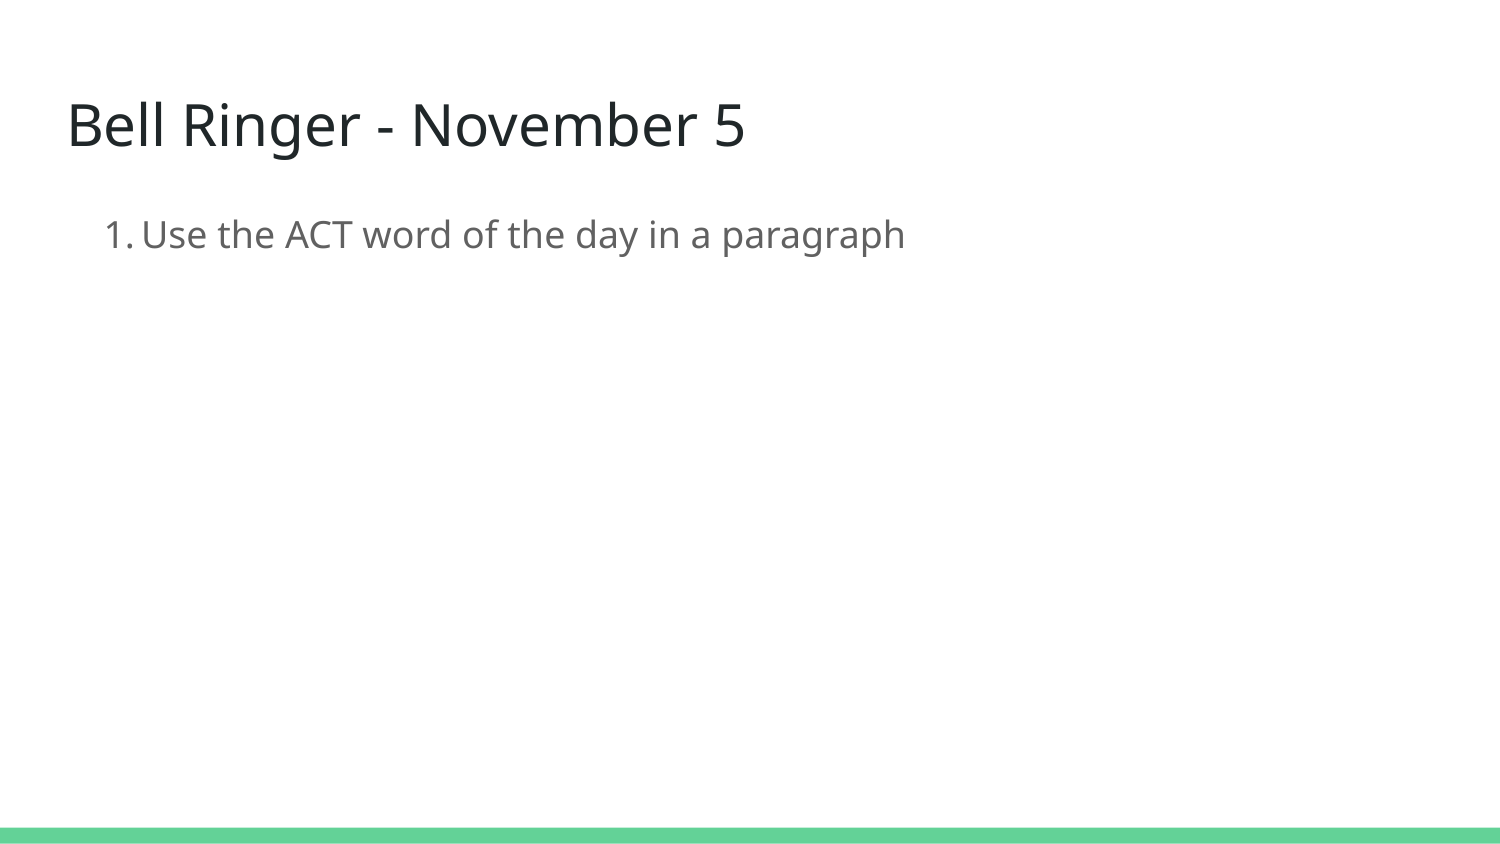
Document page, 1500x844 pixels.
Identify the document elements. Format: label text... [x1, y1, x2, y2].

title Bell Ringer - November 5 [51, 72, 1449, 167]
list Use the ACT word of the day in a paragraph [51, 189, 1449, 750]
